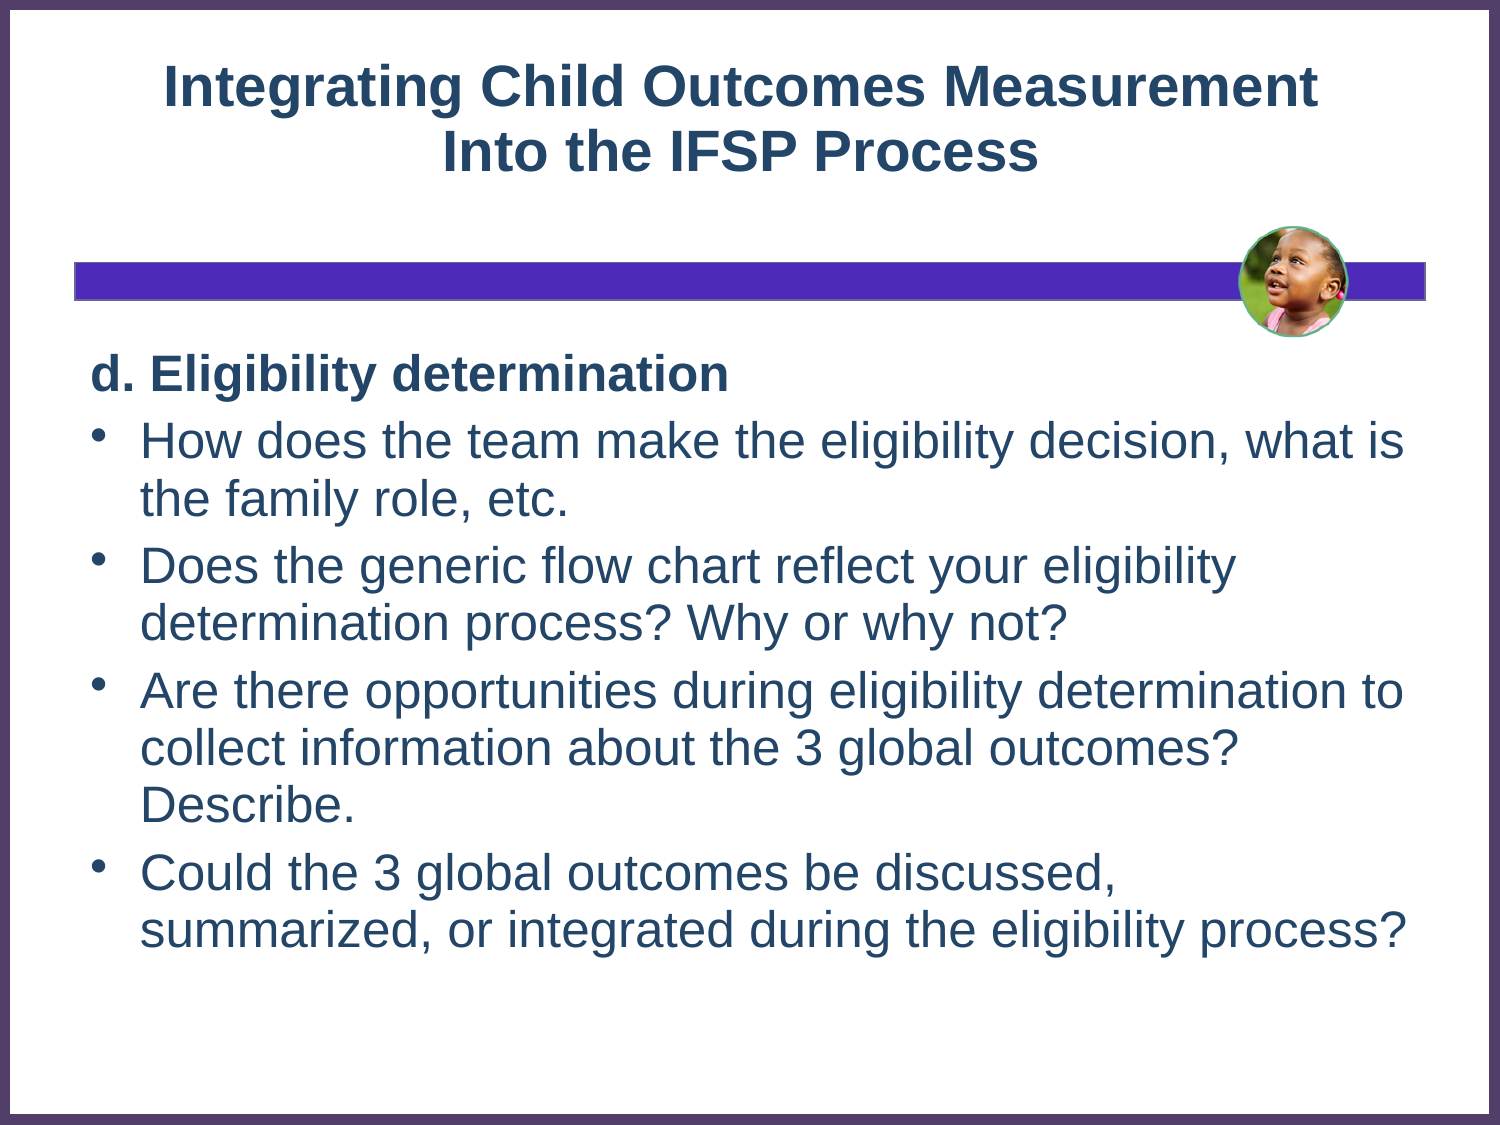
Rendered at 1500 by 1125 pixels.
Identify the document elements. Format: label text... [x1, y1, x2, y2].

picture [1237, 224, 1350, 337]
list d. Eligibility determination How does the team make the eligibility decision, what is the family role, etc. Does the generic flow chart reflect your eligibility determination process? Why or why not? Are there opportunities during eligibility determination to collect information about the 3 global outcomes? Describe. Could the 3 global outcomes be discussed, summarized, or integrated during the eligibility process? [74, 337, 1426, 1025]
title Integrating Child Outcomes Measurement Into the IFSP Process [87, 24, 1413, 213]
